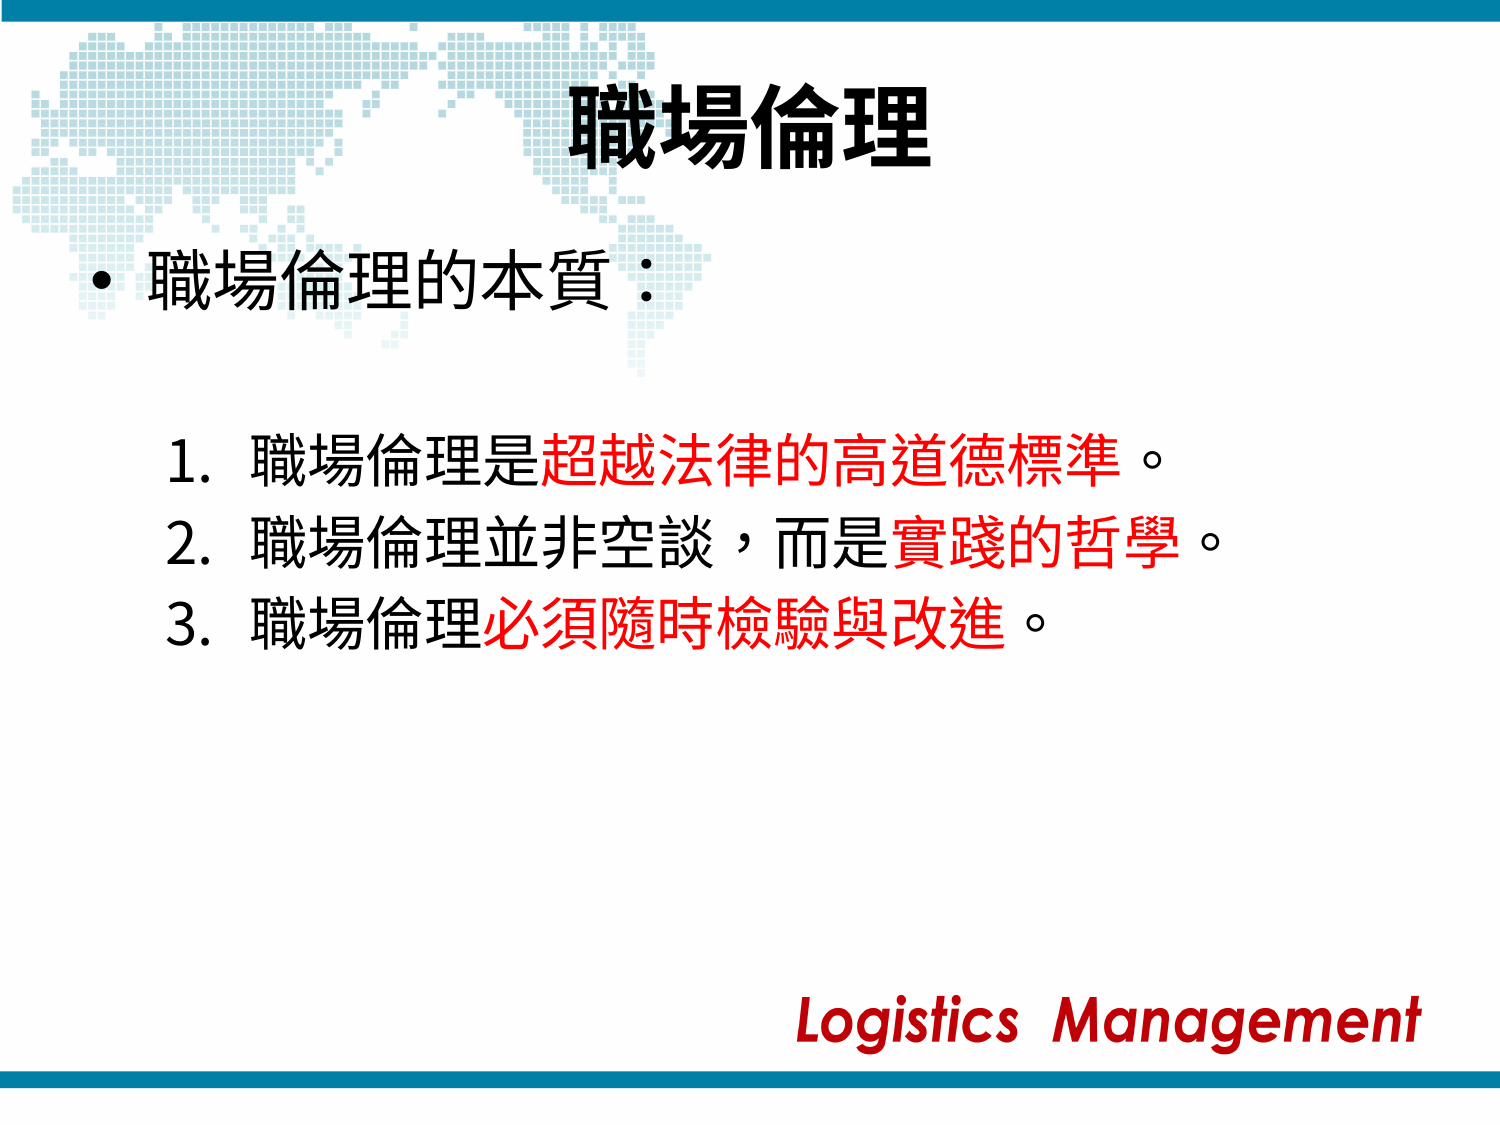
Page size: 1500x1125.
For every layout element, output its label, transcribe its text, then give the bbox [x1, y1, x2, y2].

picture [0, 0, 1500, 1071]
list 職場倫理的本質： 職場倫理是超越法律的高道德標準。 職場倫理並非空談，而是實踐的哲學。 職場倫理必須隨時檢驗與改進。 [74, 231, 1426, 975]
picture [0, 1089, 1500, 1125]
title 職場倫理 [74, 30, 1426, 219]
